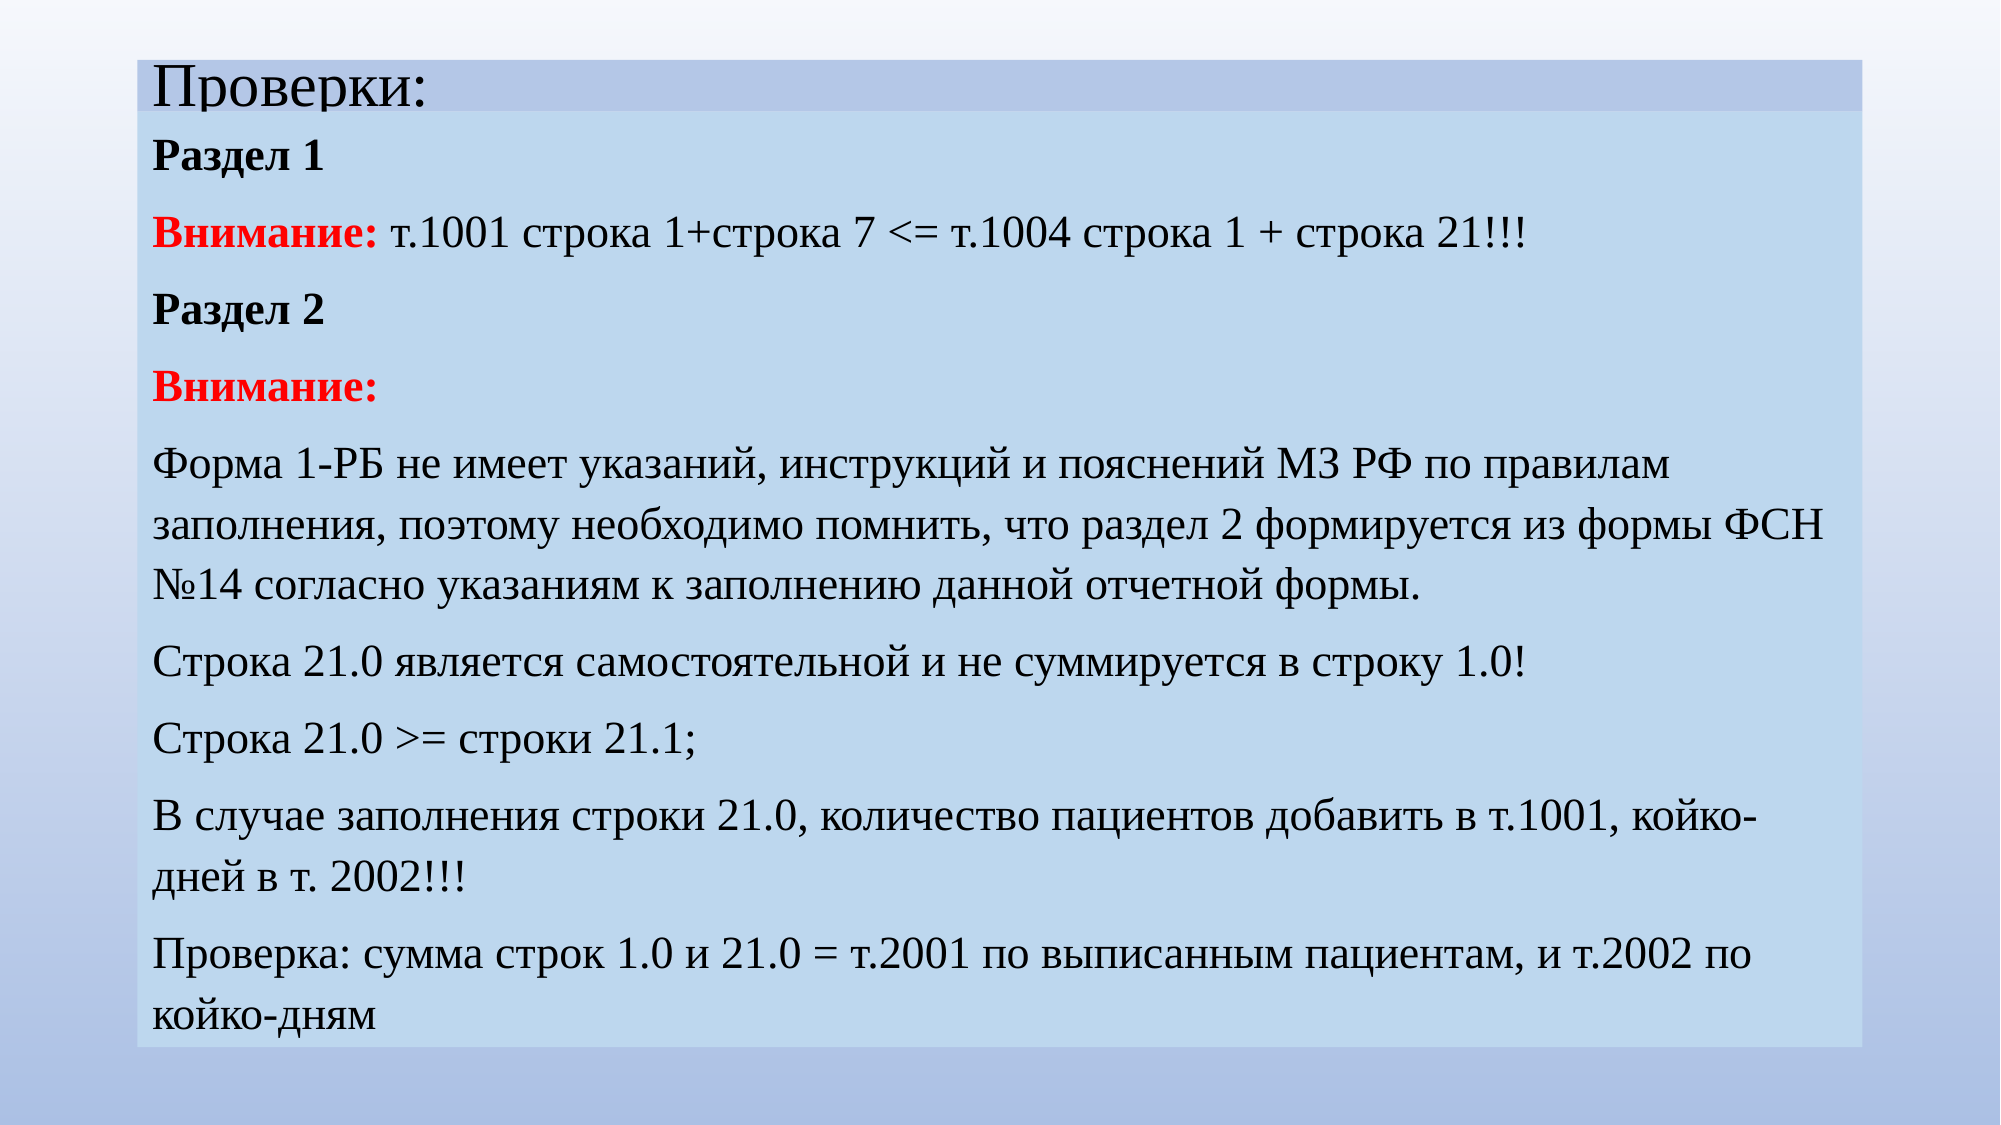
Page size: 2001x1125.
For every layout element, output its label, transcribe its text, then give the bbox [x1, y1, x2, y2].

title Проверки: [137, 59, 1863, 111]
list Раздел 1 Внимание: т.1001 строка 1+строка 7 <= т.1004 строка 1 + строка 21!!! Раздел 2 Внимание: Форма 1-РБ не имеет указаний, инструкций и пояснений МЗ РФ по правилам заполнения, поэтому необходимо помнить, что раздел 2 формируется из формы ФСН №14 согласно указаниям к заполнению данной отчетной формы. Строка 21.0 является самостоятельной и не суммируется в строку 1.0! Строка 21.0 >= строки 21.1; В случае заполнения строки 21.0, количество пациентов добавить в т.1001, койко-дней в т. 2002!!! Проверка: сумма строк 1.0 и 21.0 = т.2001 по выписанным пациентам, и т.2002 по койко-дням [137, 111, 1863, 1048]
